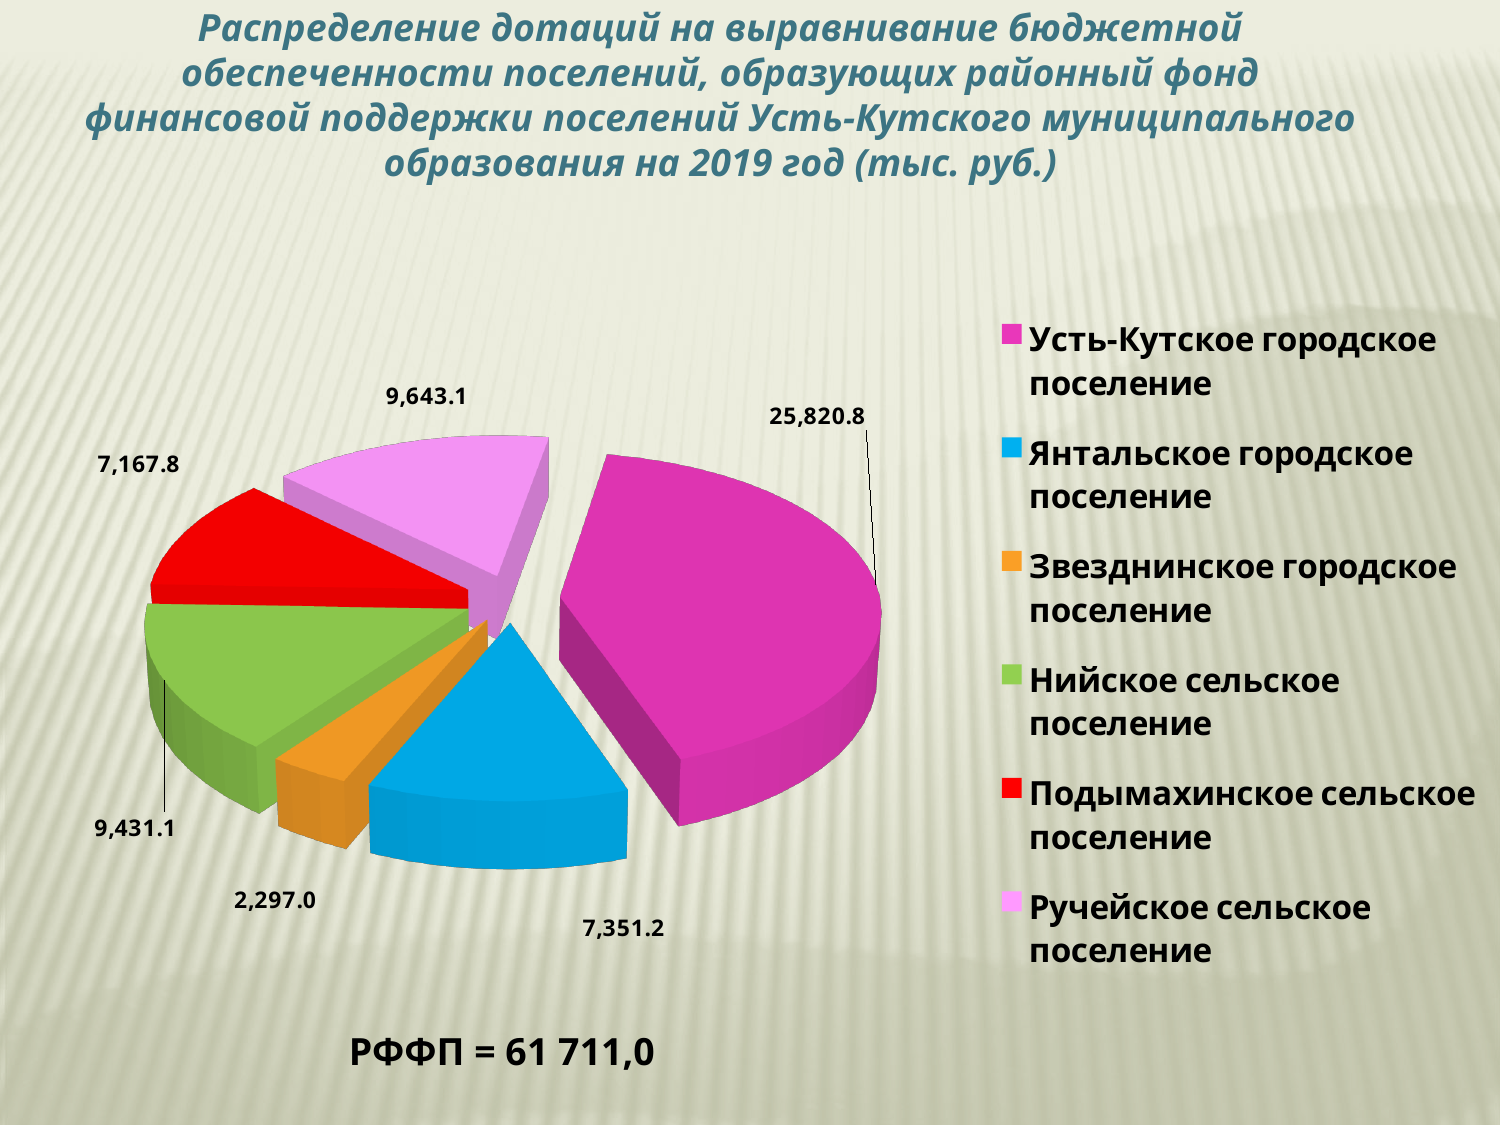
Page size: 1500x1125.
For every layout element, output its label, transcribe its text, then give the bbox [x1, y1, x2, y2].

text_box Распределение дотаций на выравнивание бюджетной обеспеченности поселений, образующих районный фонд финансовой поддержки поселений Усть-Кутского муниципального образования на 2019 год (тыс. руб.) [63, 17, 1378, 171]
chart [16, 195, 1500, 1125]
